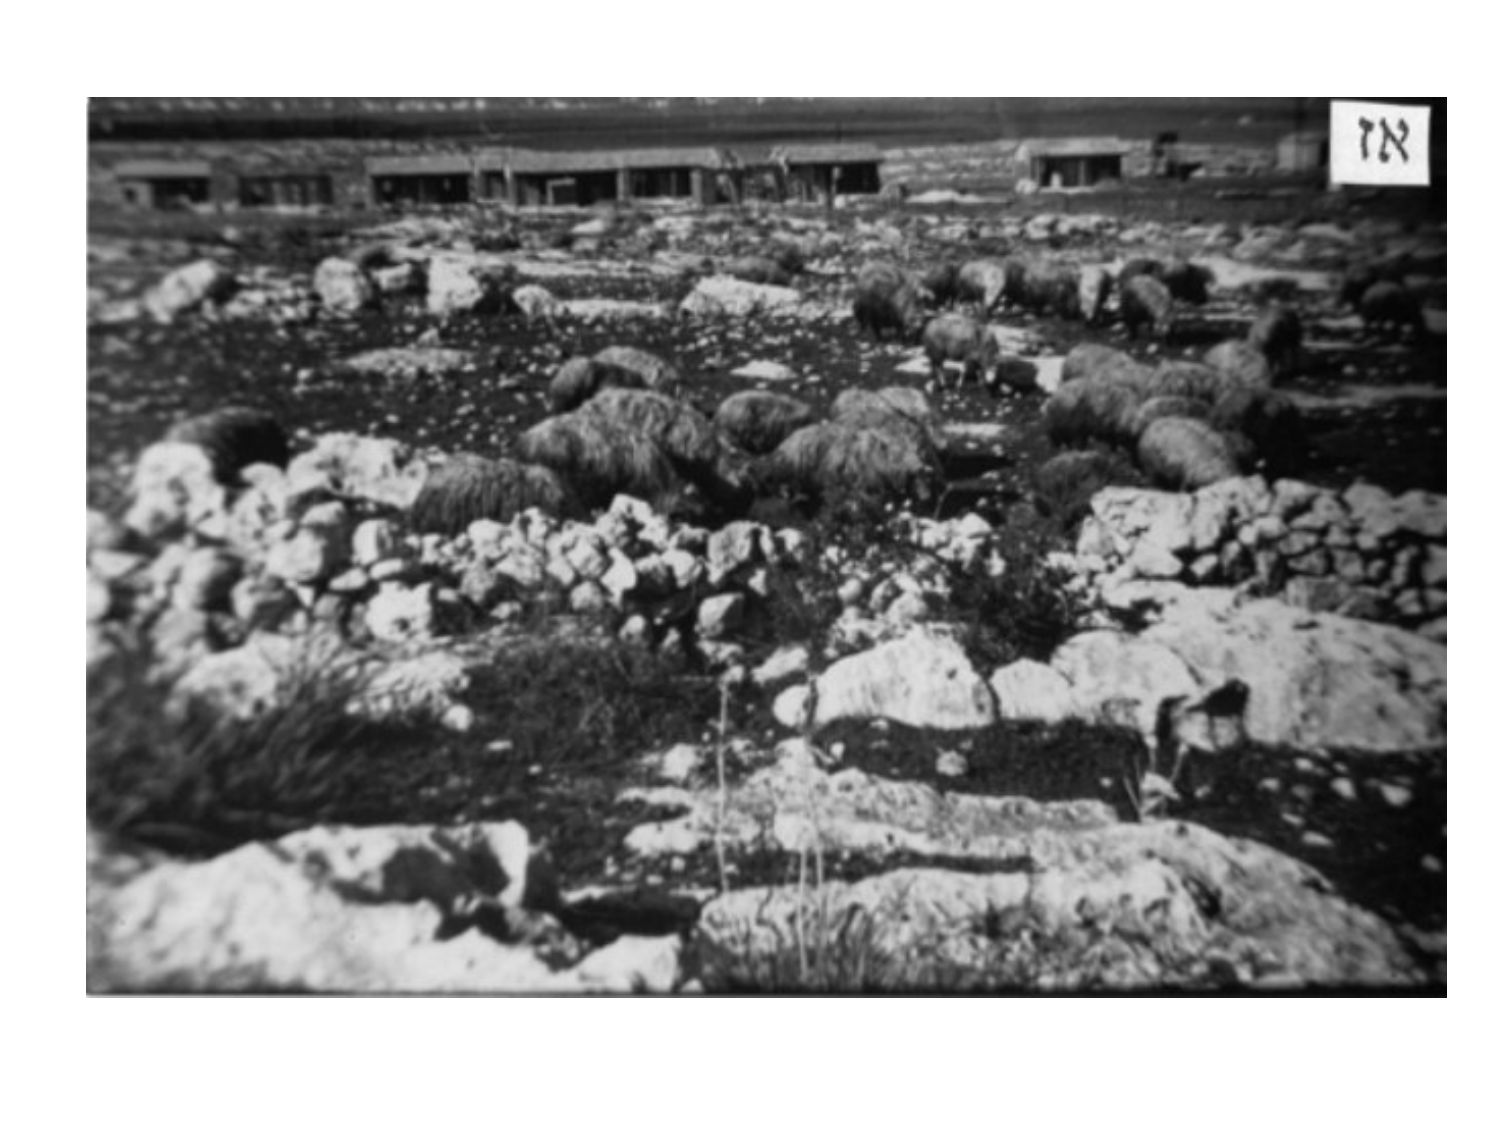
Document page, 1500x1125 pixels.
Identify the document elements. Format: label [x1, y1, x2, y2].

picture [86, 97, 1447, 998]
